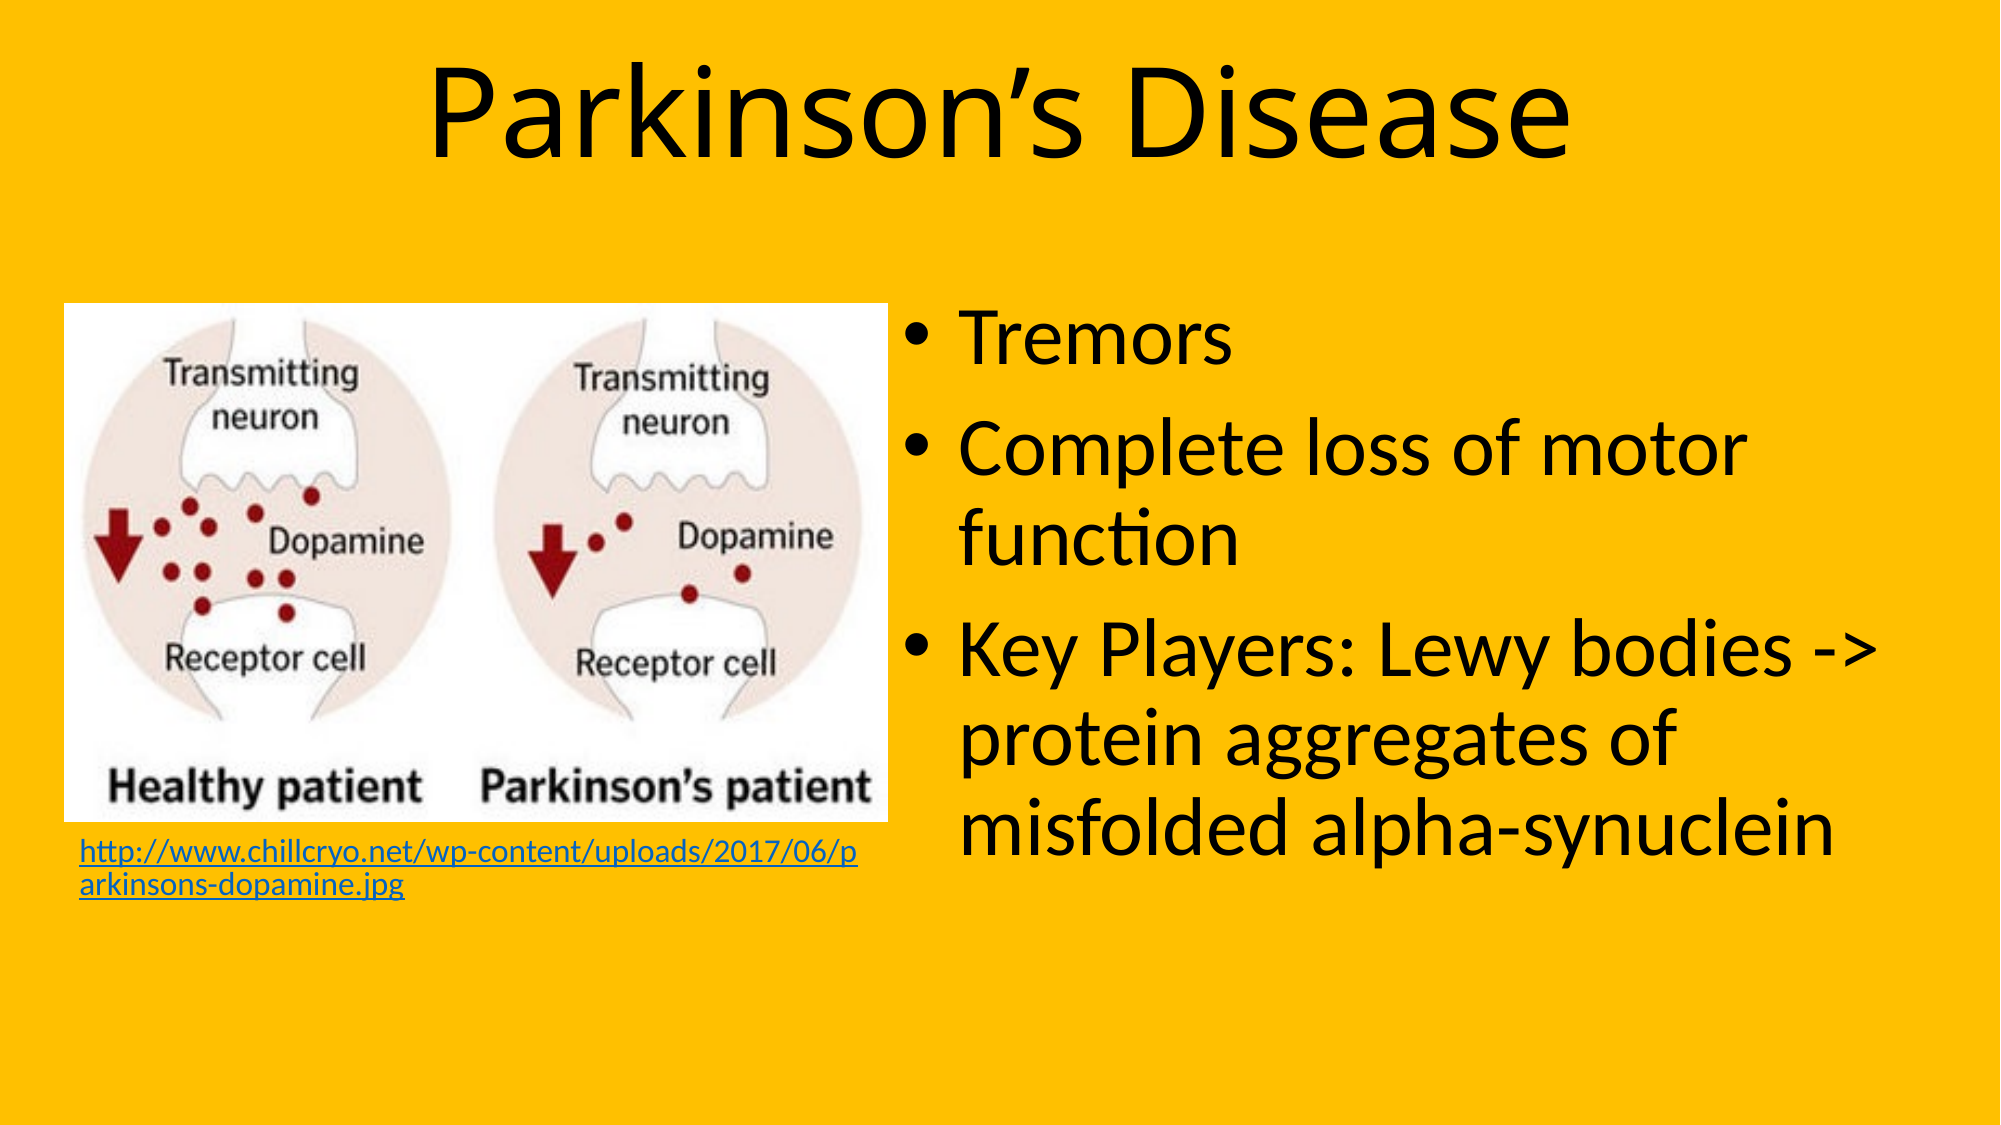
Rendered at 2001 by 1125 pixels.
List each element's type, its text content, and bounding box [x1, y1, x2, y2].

subtitle Tremors Complete loss of motor function Key Players: Lewy bodies -> protein aggregates of misfolded alpha-synuclein [887, 285, 1973, 994]
picture [64, 302, 888, 822]
title Parkinson’s Disease [249, 12, 1750, 192]
text_box http://www.chillcryo.net/wp-content/uploads/2017/06/parkinsons-dopamine.jpg [64, 822, 888, 917]
